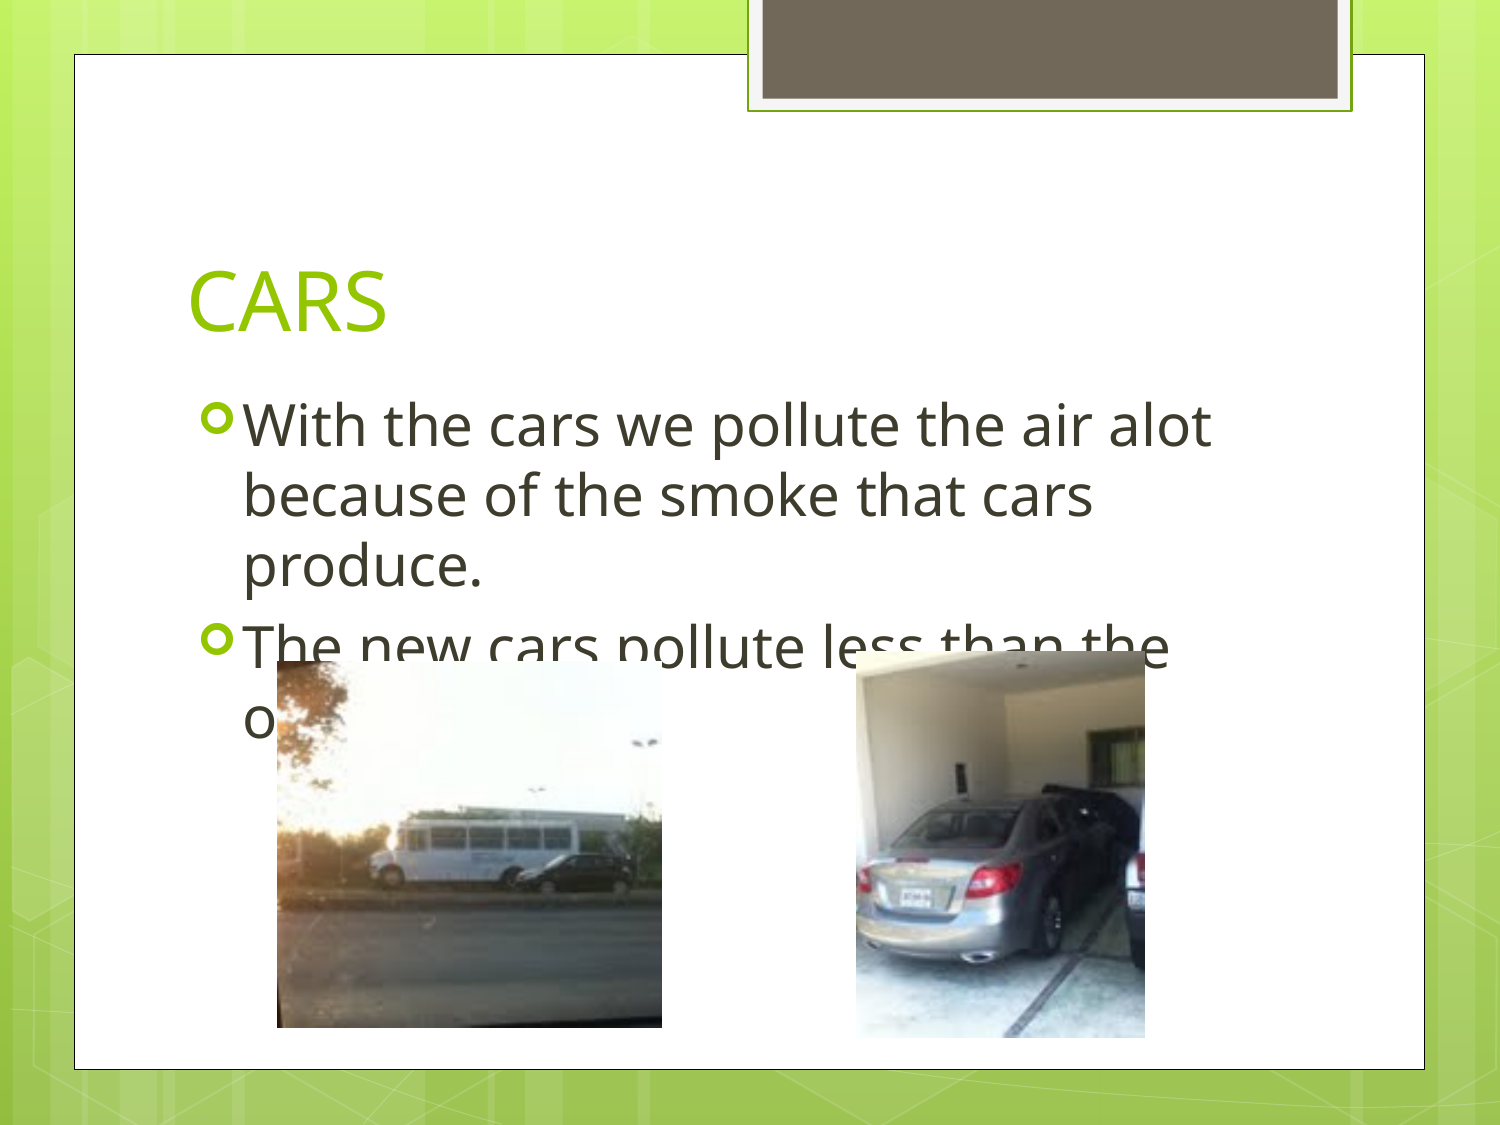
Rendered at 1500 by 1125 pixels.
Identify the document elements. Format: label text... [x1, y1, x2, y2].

title CARS [171, 168, 1324, 357]
list With the cars we pollute the air alot because of the smoke that cars produce. The new cars pollute less than the old ones. [171, 381, 1283, 957]
picture [277, 660, 662, 1028]
picture [856, 650, 1145, 1038]
